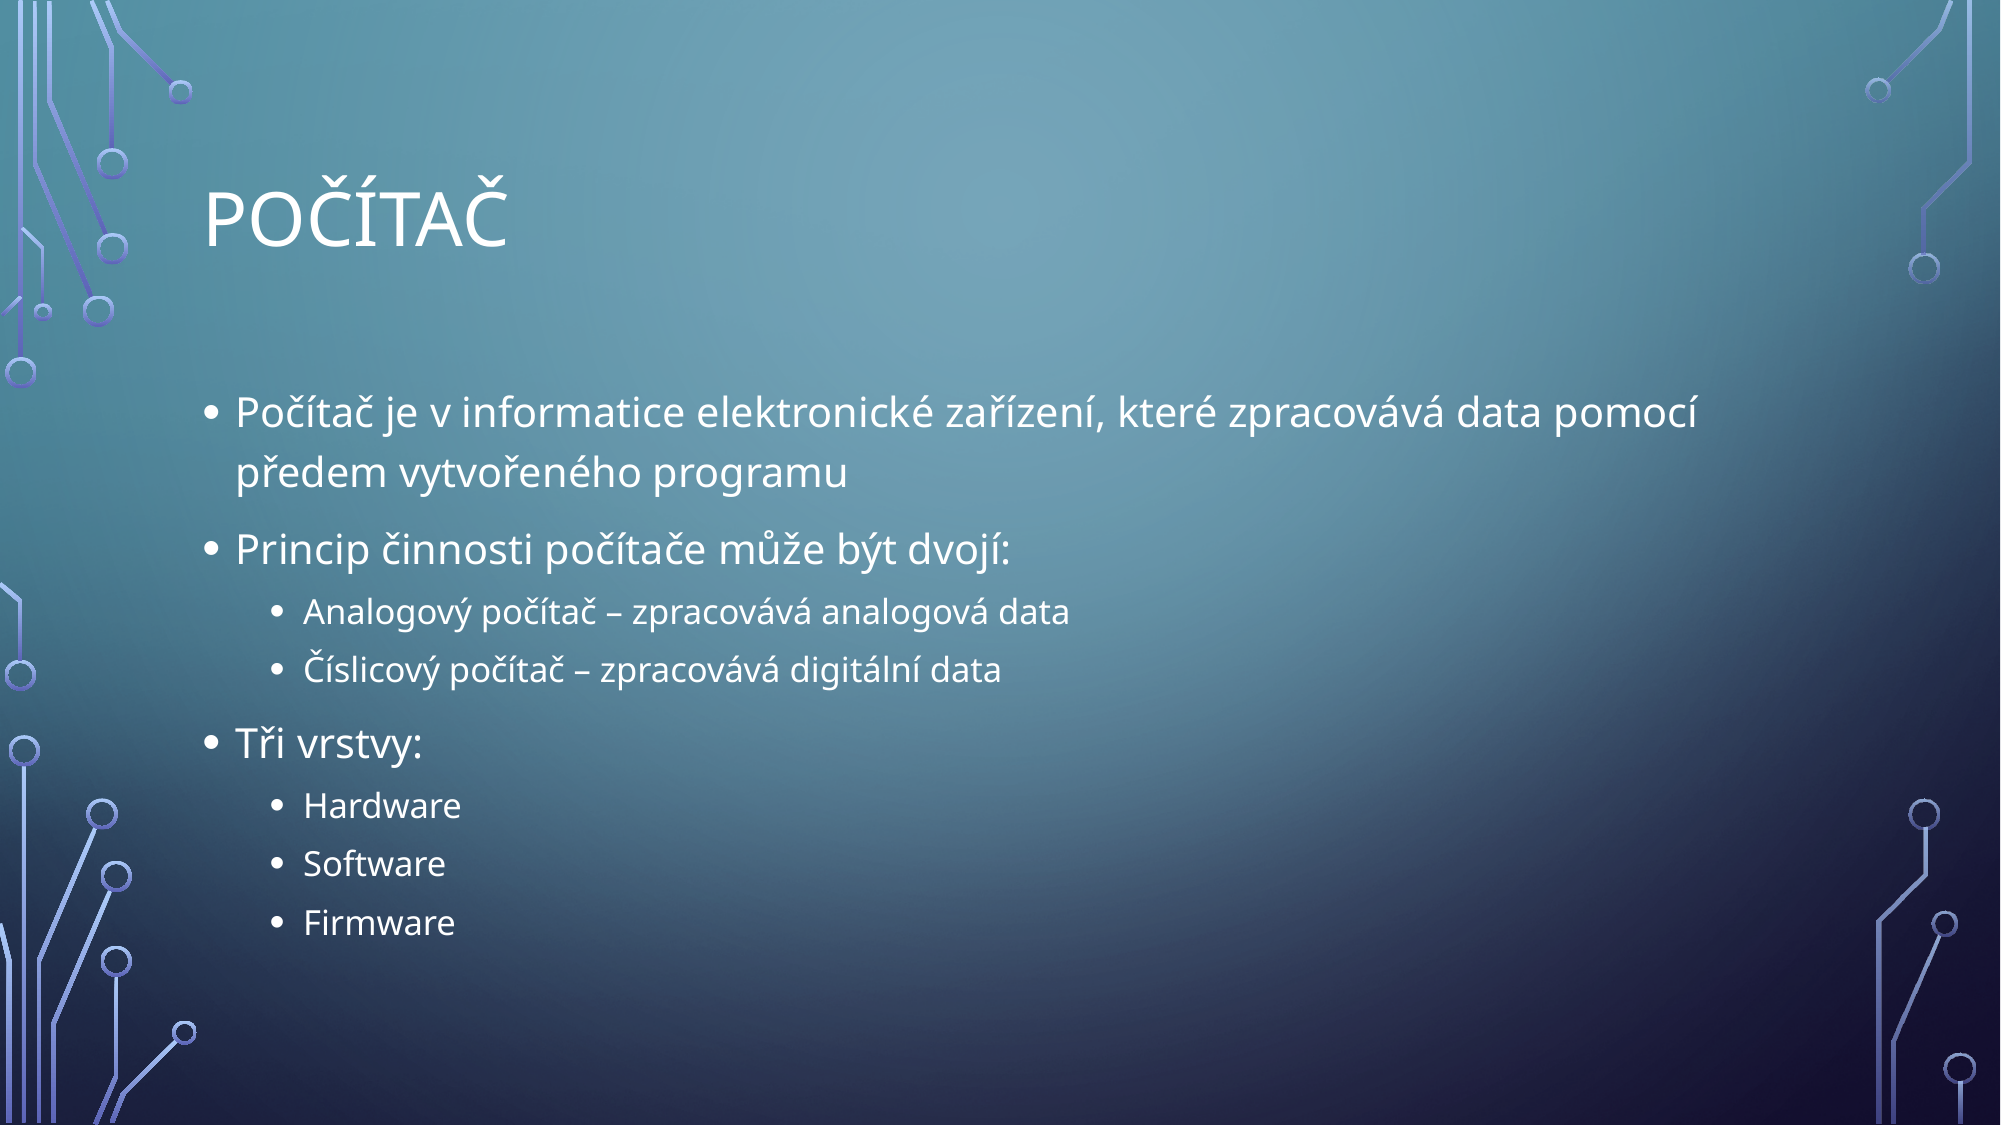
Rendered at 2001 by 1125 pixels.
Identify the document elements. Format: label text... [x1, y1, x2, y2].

title Počítač [187, 101, 1813, 344]
list Počítač je v informatice elektronické zařízení, které zpracovává data pomocí předem vytvořeného programu Princip činnosti počítače může být dvojí: Analogový počítač – zpracovává analogová data Číslicový počítač – zpracovává digitální data Tři vrstvy: Hardware Software Firmware [187, 369, 1813, 950]
